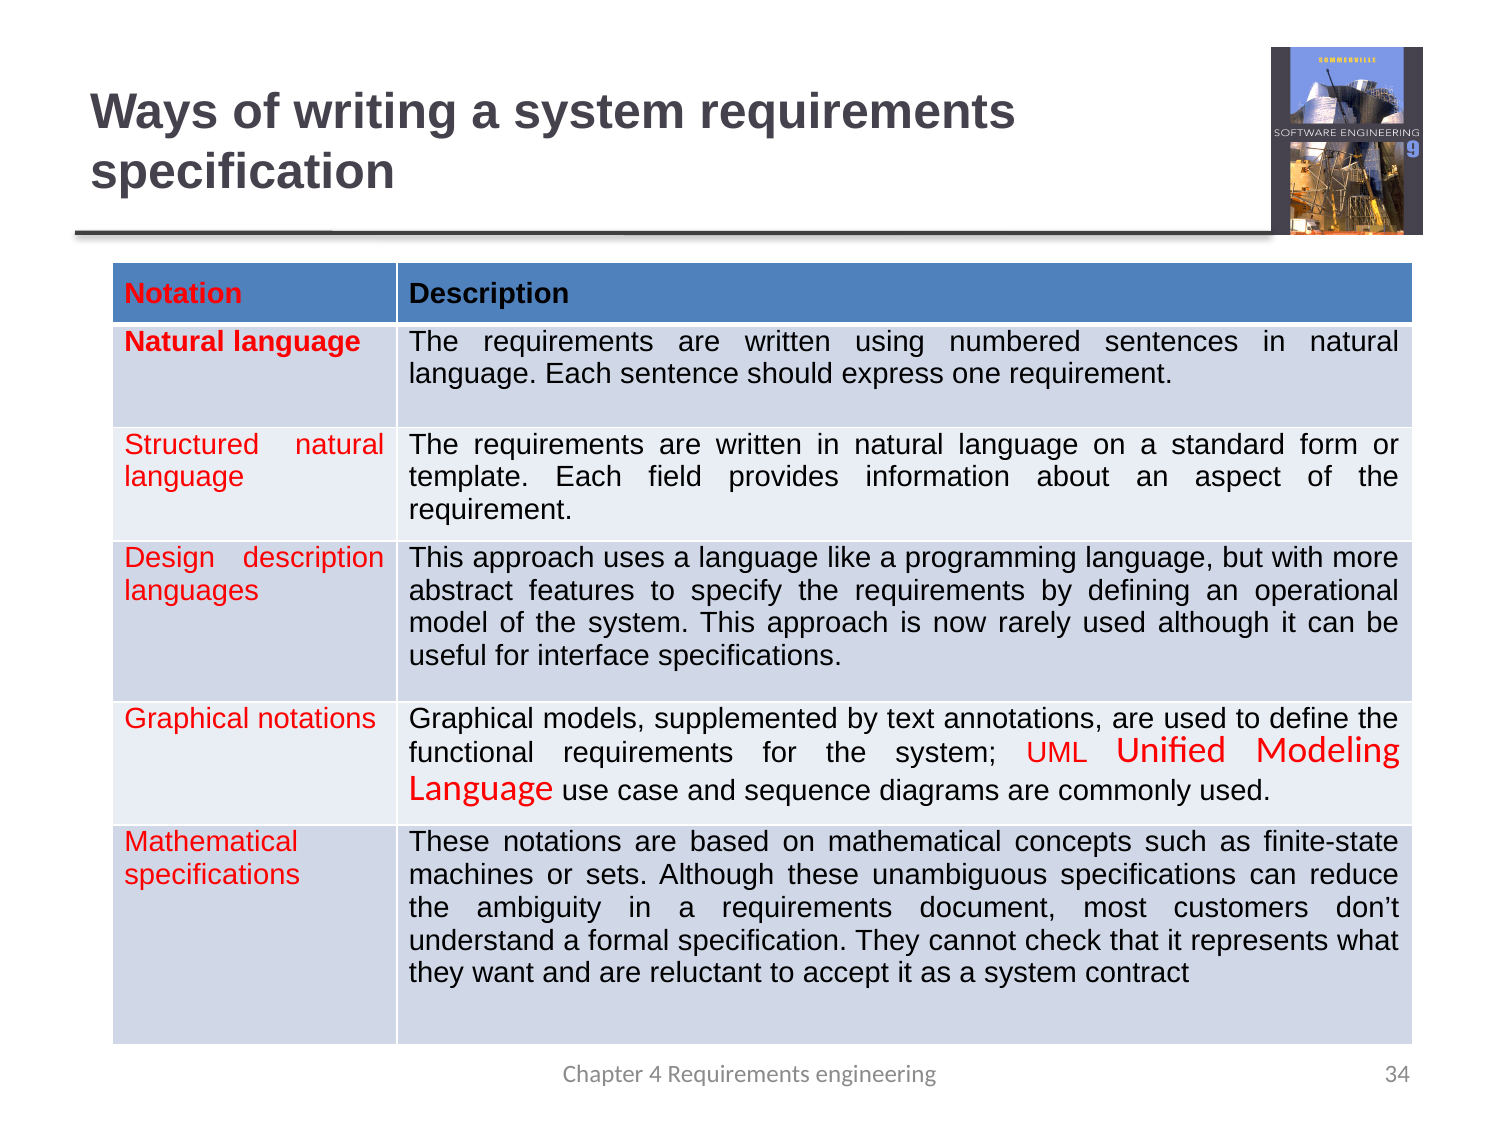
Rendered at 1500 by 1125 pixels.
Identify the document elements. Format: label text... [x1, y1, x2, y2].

footer Chapter 4 Requirements engineering [512, 1042, 988, 1103]
table_cell Graphical models, supplemented by text annotations, are used to define the functional requirements for the system; UML Unified Modeling Language use case and sequence diagrams are commonly used. [398, 703, 1412, 824]
slide_number 34 [1074, 1042, 1425, 1103]
table_cell These notations are based on mathematical concepts such as finite-state machines or sets. Although these unambiguous specifications can reduce the ambiguity in a requirements document, most customers don’t understand a formal specification. They cannot check that it represents what they want and are reluctant to accept it as a system contract [398, 826, 1412, 1044]
table_cell This approach uses a language like a programming language, but with more abstract features to specify the requirements by defining an operational model of the system. This approach is now rarely used although it can be useful for interface specifications. [398, 542, 1412, 701]
table_cell Structured natural language [113, 428, 396, 540]
table_cell The requirements are written in natural language on a standard form or template. Each field provides information about an aspect of the requirement. [398, 428, 1412, 540]
title Ways of writing a system requirements specification [74, 44, 1272, 233]
table_header Notation [113, 263, 396, 322]
table_header Description [398, 263, 1412, 322]
table_cell Design description languages [113, 542, 396, 701]
table_cell Natural language [113, 327, 396, 427]
picture [1272, 47, 1423, 235]
table_cell Mathematical specifications [113, 826, 396, 1044]
table_cell The requirements are written using numbered sentences in natural language. Each sentence should express one requirement. [398, 327, 1412, 427]
table_cell Graphical notations [113, 703, 396, 824]
